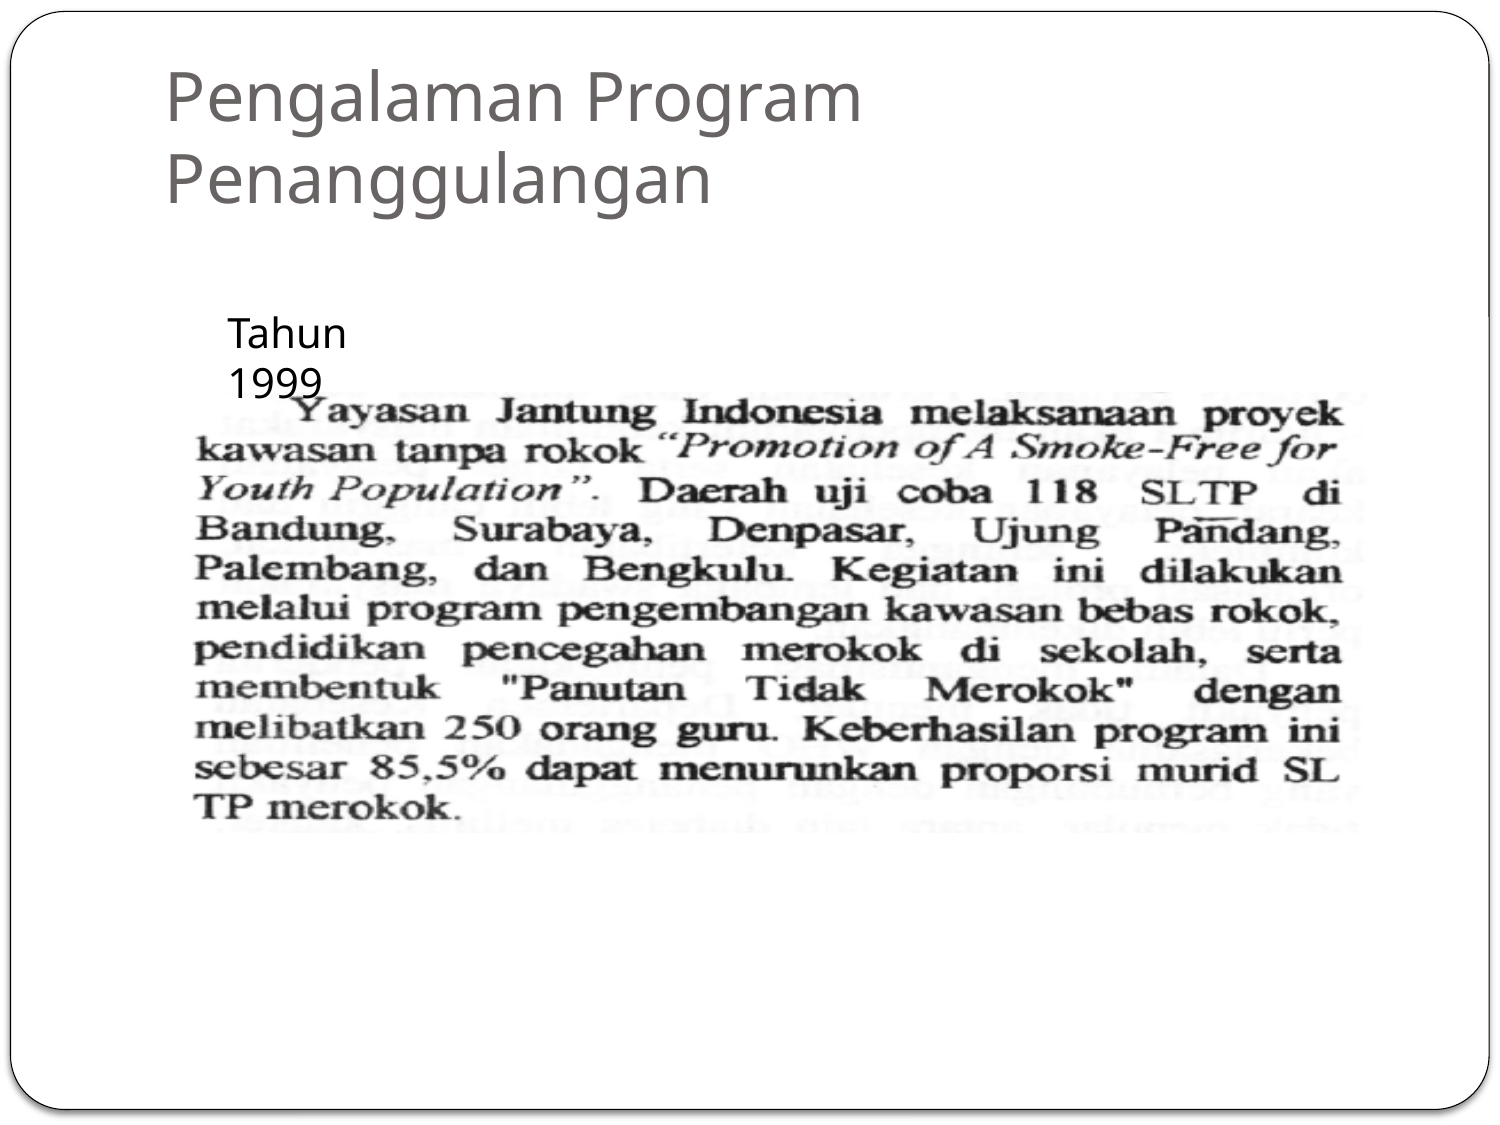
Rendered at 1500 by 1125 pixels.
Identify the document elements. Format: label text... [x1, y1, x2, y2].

text_box Tahun 1999 [212, 299, 421, 390]
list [187, 391, 1388, 833]
title Pengalaman Program Penanggulangan [150, 45, 1425, 233]
